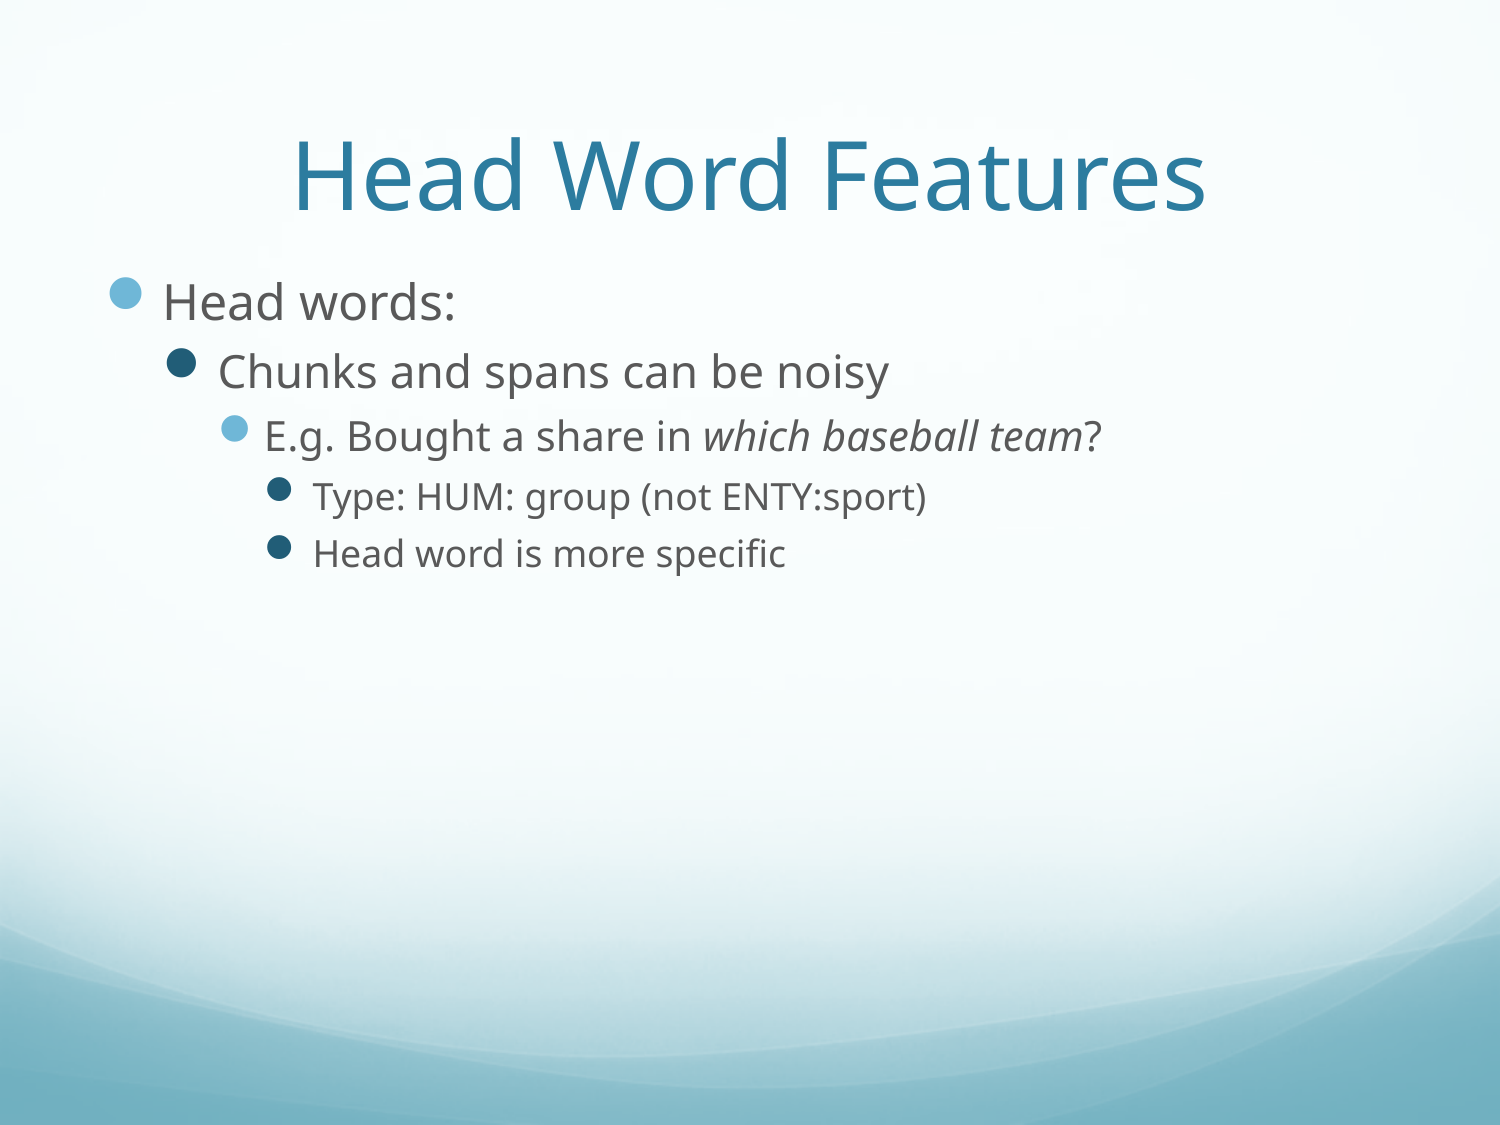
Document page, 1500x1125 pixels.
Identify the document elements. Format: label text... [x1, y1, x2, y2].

title Head Word Features [90, 17, 1410, 237]
list Head words: Chunks and spans can be noisy E.g. Bought a share in which baseball team? Type: HUM: group (not ENTY:sport) Head word is more specific [90, 262, 1410, 975]
